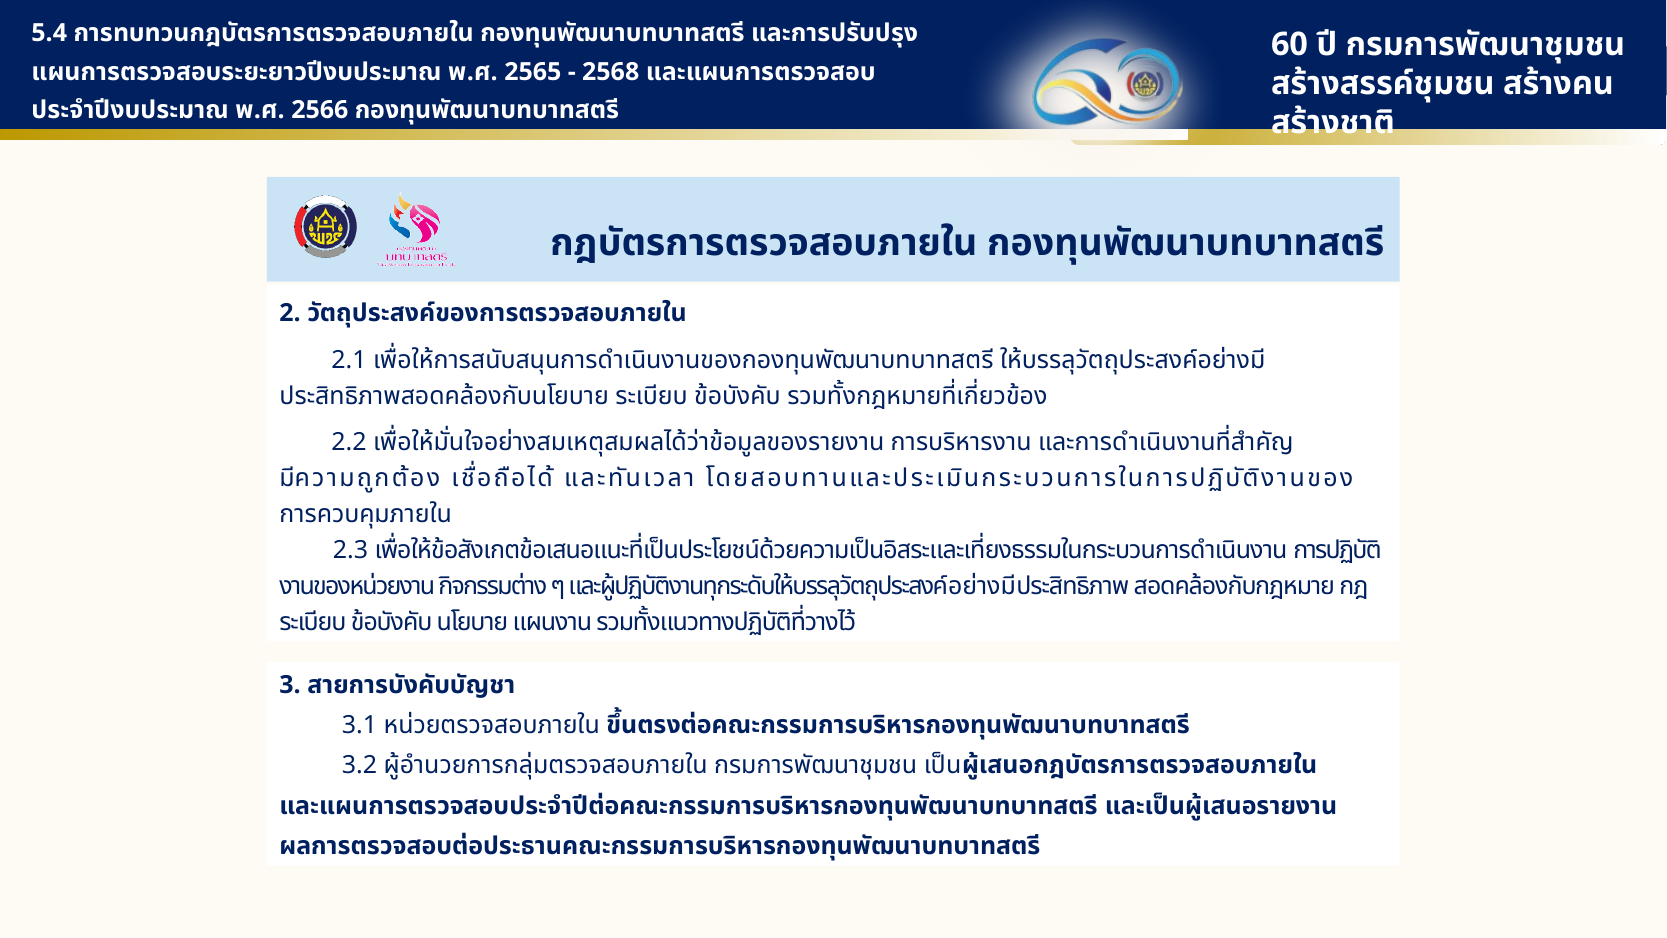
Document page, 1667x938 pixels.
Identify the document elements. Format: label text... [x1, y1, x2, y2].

text_box 3. สายการบังคับบัญชา 3.1 หน่วยตรวจสอบภายใน ขึ้นตรงต่อคณะกรรมการบริหารกองทุนพัฒนาบทบาทสตรี 3.2 ผู้อำนวยการกลุ่มตรวจสอบภายใน กรมการพัฒนาชุมชน เป็นผู้เสนอกฎบัตรการตรวจสอบภายใน และแผนการตรวจสอบประจำปีต่อคณะกรรมการบริหารกองทุนพัฒนาบทบาทสตรี และเป็นผู้เสนอรายงาน ผลการตรวจสอบต่อประธานคณะกรรมการบริหารกองทุนพัฒนาบทบาทสตรี [266, 662, 1400, 866]
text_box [266, 176, 1400, 282]
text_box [0, 0, 1667, 228]
text_box 2. วัตถุประสงค์ของการตรวจสอบภายใน 2.1 เพื่อให้การสนับสนุนการดำเนินงานของกองทุนพัฒนาบทบาทสตรี ให้บรรลุวัตถุประสงค์อย่างมีประสิทธิภาพสอดคล้องกับนโยบาย ระเบียบ ข้อบังคับ รวมทั้งกฎหมายที่เกี่ยวข้อง 2.2 เพื่อให้มั่นใจอย่างสมเหตุสมผลได้ว่าข้อมูลของรายงาน การบริหารงาน และการดำเนินงานที่สำคัญ มีความถูกต้อง เชื่อถือได้ และทันเวลา โดยสอบทานและประเมินกระบวนการในการปฏิบัติงานของการควบคุมภายใน 2.3 เพื่อให้ข้อสังเกตข้อเสนอแนะที่เป็นประโยชน์ด้วยความเป็นอิสระและเที่ยงธรรมในกระบวนการดำเนินงาน การปฏิบัติงานของหน่วยงาน กิจกรรมต่าง ๆ และผู้ปฏิบัติงานทุกระดับให้บรรลุวัตถุประสงค์อย่างมีประสิทธิภาพ สอดคล้องกับกฎหมาย กฎ ระเบียบ ข้อบังคับ นโยบาย แผนงาน รวมทั้งแนวทางปฏิบัติที่วางไว้ [266, 284, 1400, 642]
